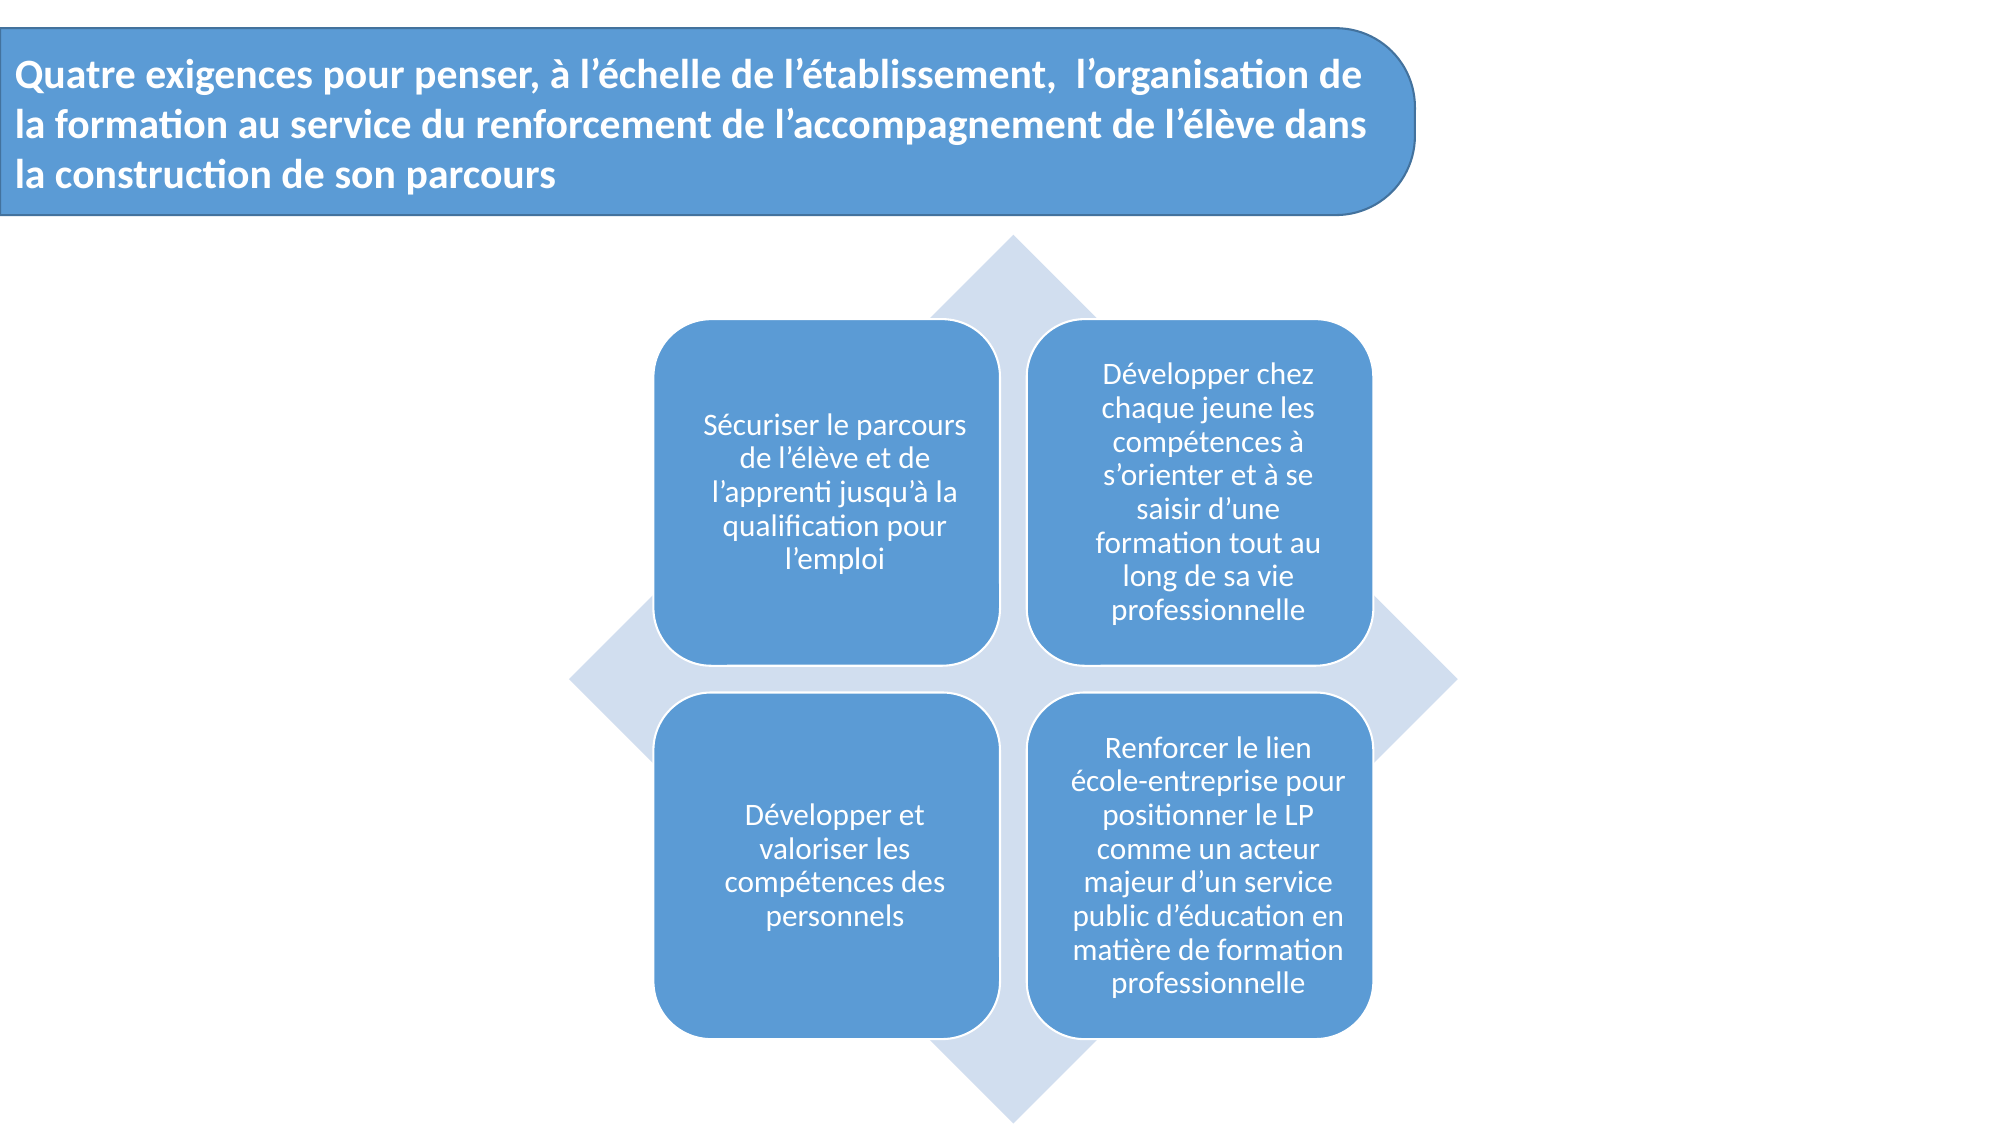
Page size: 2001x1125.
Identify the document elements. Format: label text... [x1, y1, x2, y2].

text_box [346, 234, 1681, 1124]
text_box Quatre exigences pour penser, à l’échelle de l’établissement, l’organisation de la formation au service du renforcement de l’accompagnement de l’élève dans la construction de son parcours [0, 27, 1417, 217]
